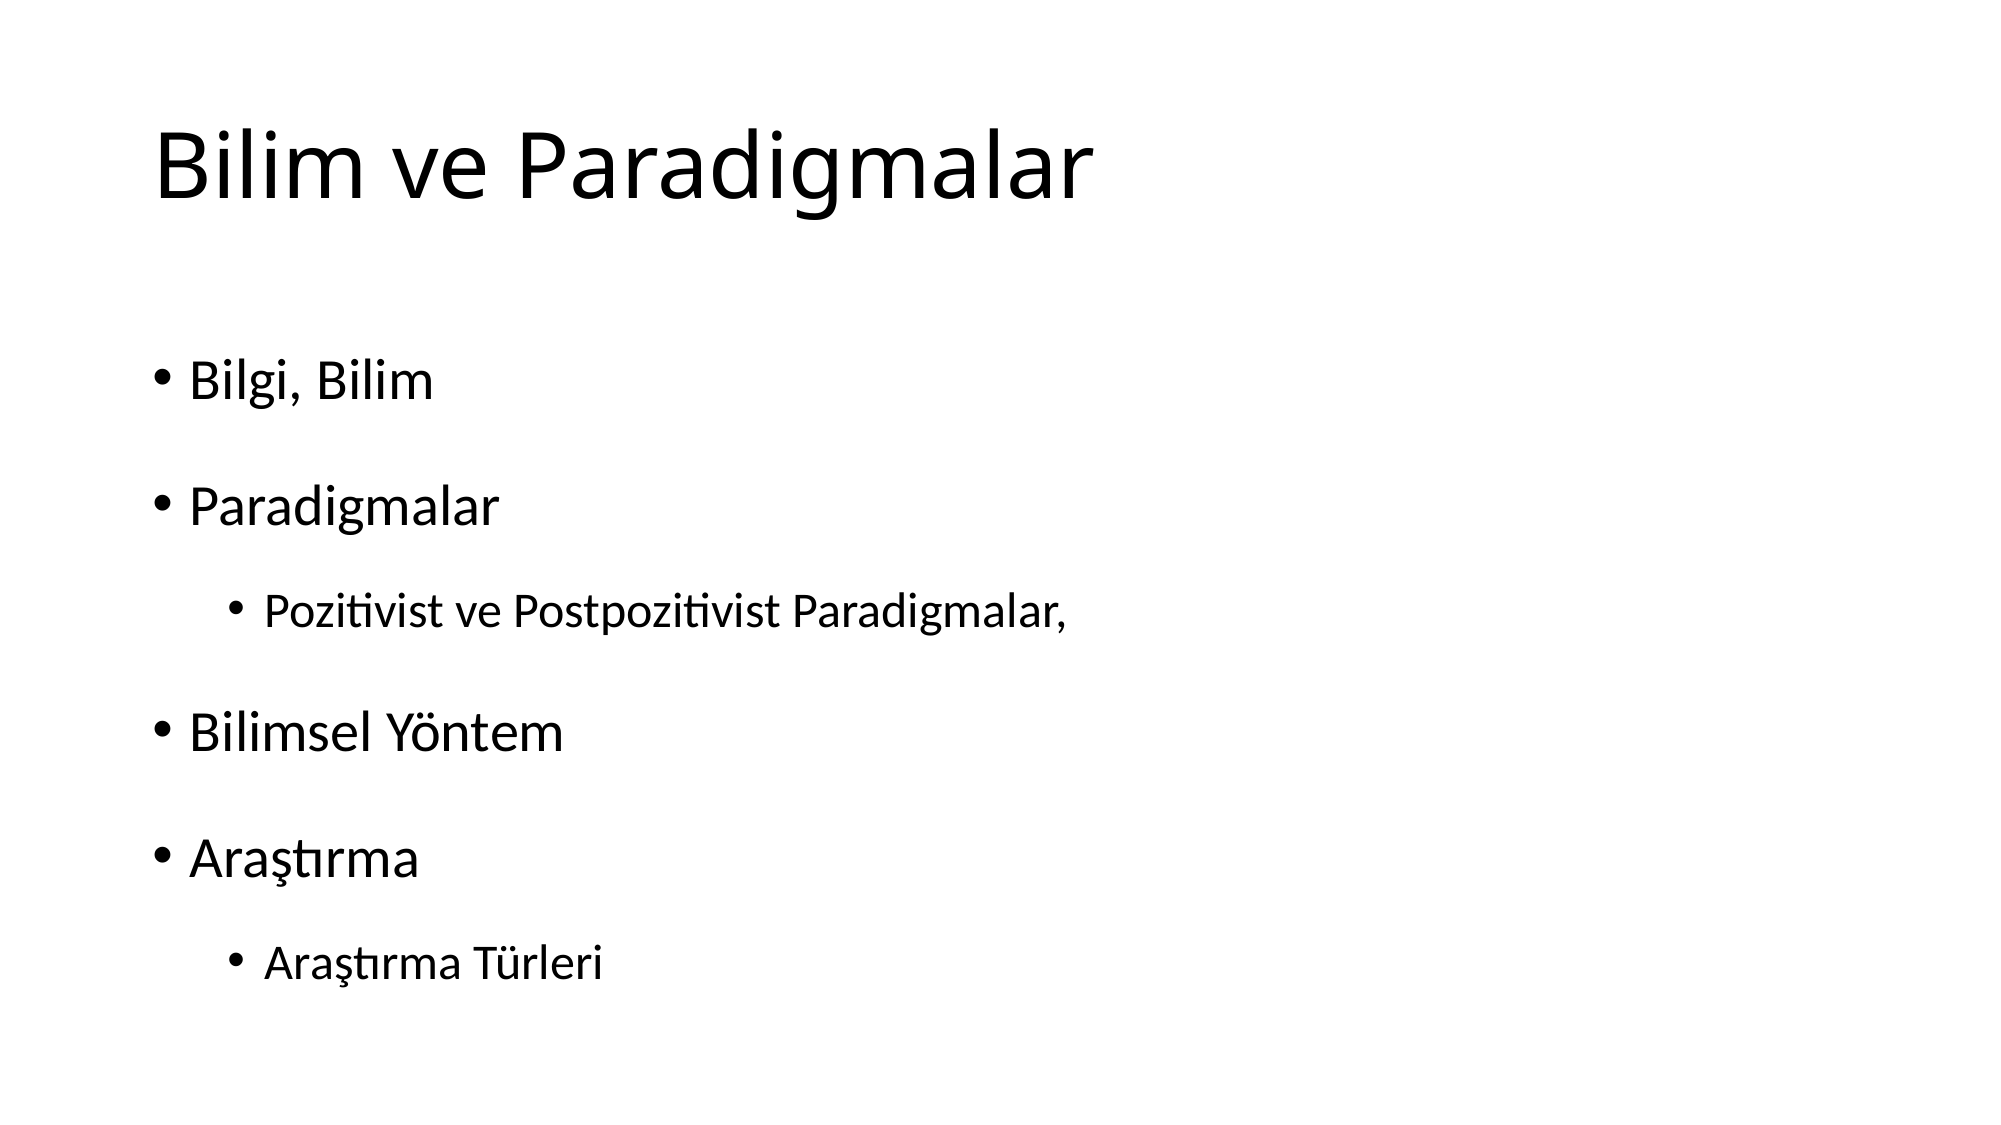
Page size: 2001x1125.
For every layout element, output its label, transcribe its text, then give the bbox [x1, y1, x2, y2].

list Bilgi, Bilim Paradigmalar Pozitivist ve Postpozitivist Paradigmalar, Bilimsel Yöntem Araştırma Araştırma Türleri [137, 299, 1863, 1014]
title Bilim ve Paradigmalar [137, 59, 1863, 278]
